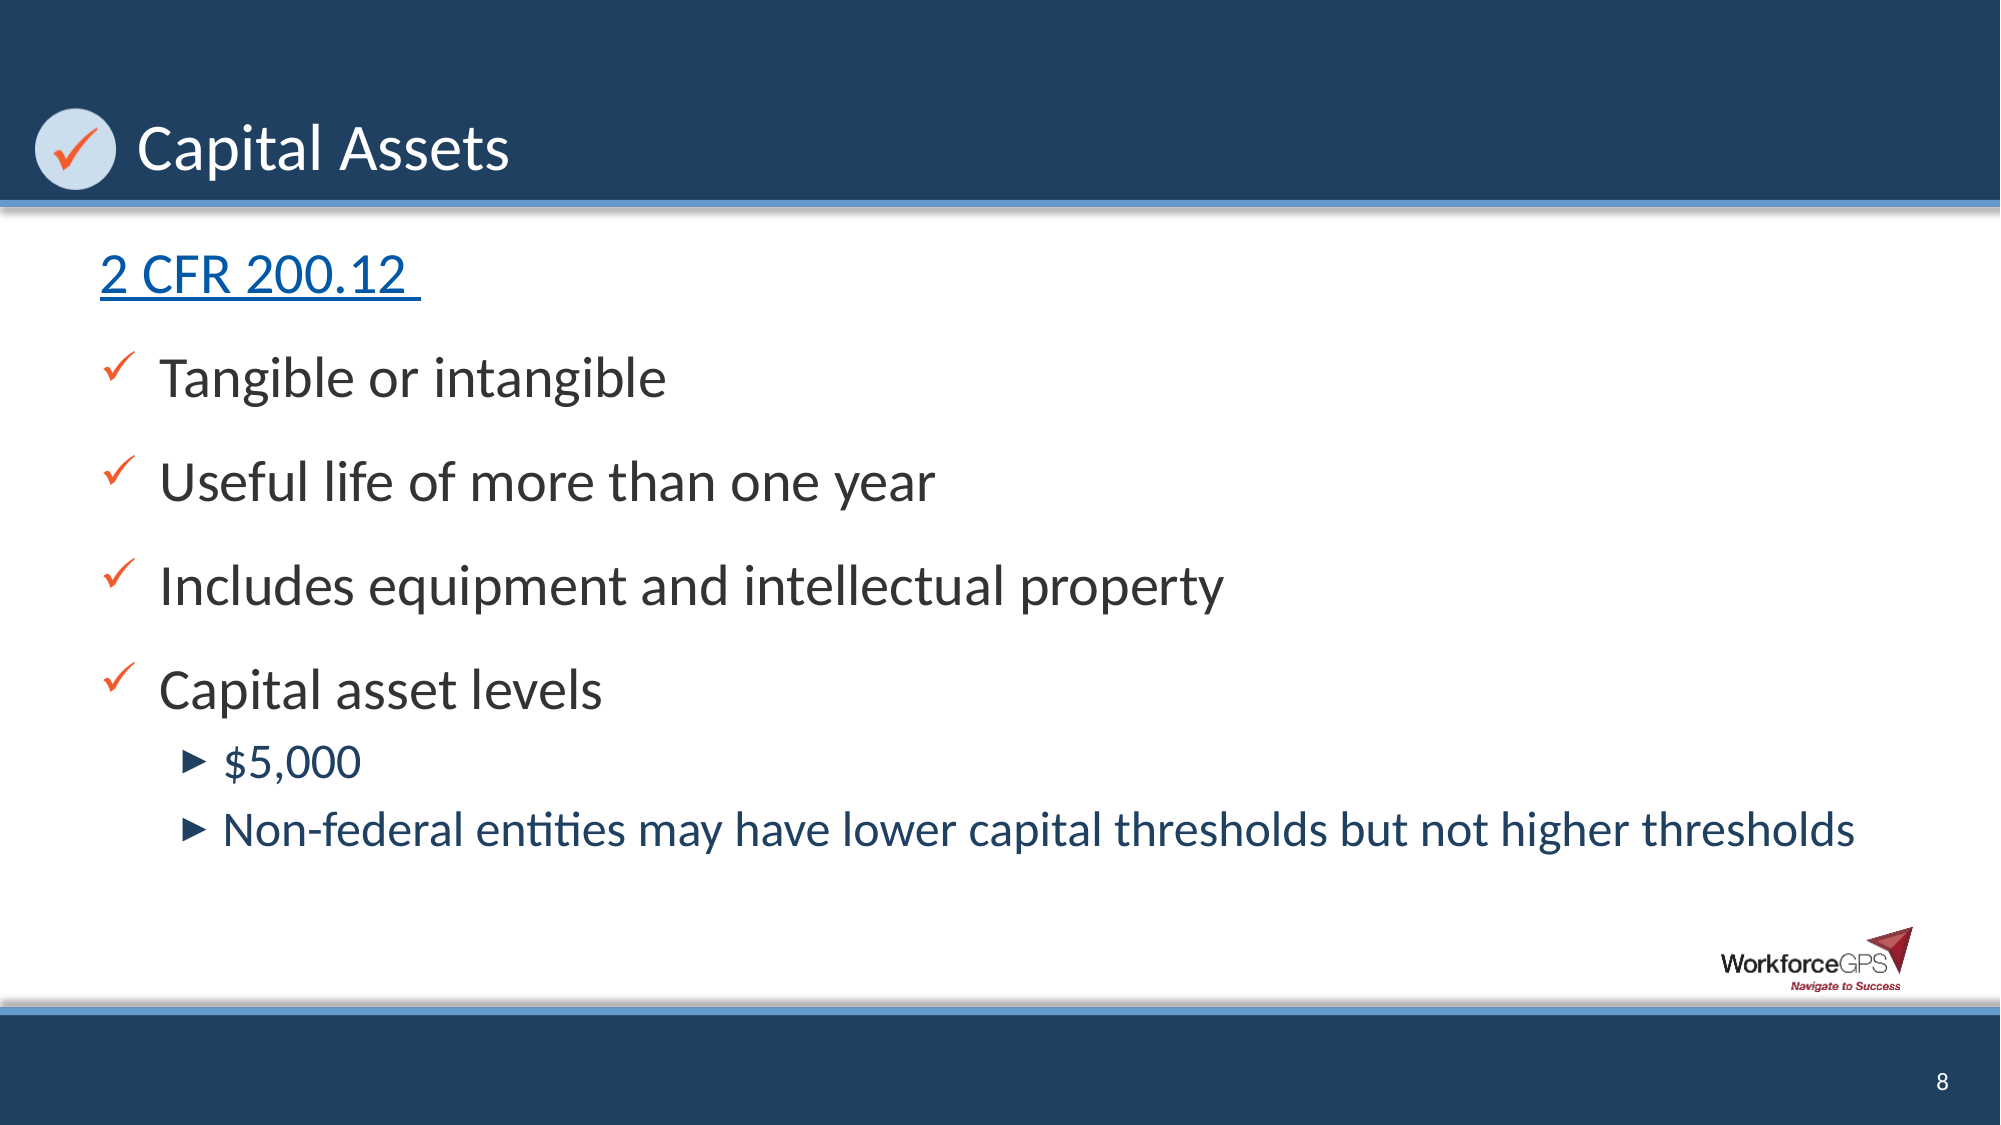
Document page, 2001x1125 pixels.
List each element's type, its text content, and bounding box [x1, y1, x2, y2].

picture [0, 0, 2000, 222]
picture [0, 992, 2000, 1125]
list 2 CFR 200.12 Tangible or intangible Useful life of more than one year Includes equipment and intellectual property Capital asset levels $5,000 Non-federal entities may have lower capital thresholds but not higher thresholds [84, 233, 1915, 1014]
slide_number 8 [1514, 1050, 1965, 1111]
title Capital Assets [122, 11, 1987, 193]
